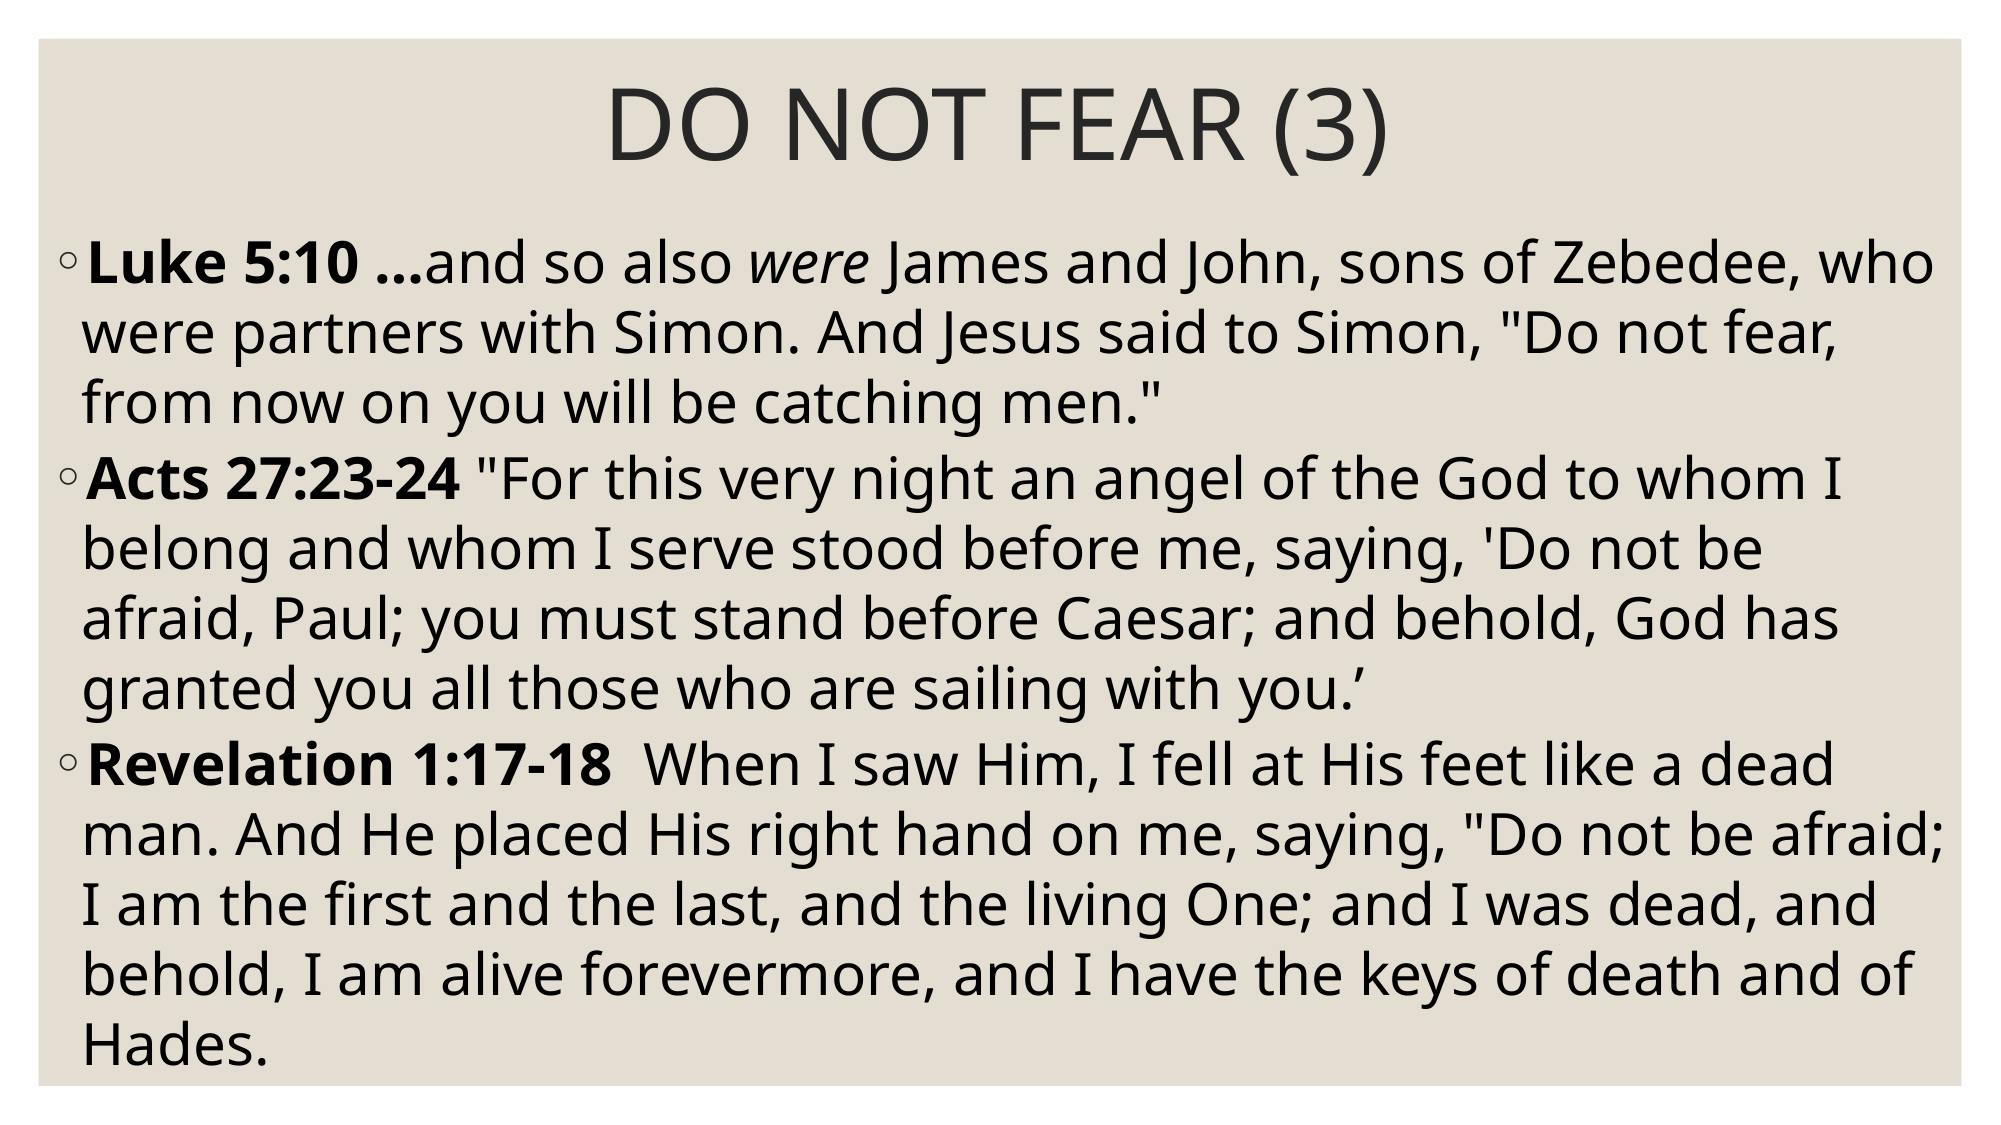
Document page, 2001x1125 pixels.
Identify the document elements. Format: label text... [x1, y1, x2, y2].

title DO NOT FEAR (3) [36, 39, 1957, 217]
list Luke 5:10 …and so also were James and John, sons of Zebedee, who were partners with Simon. And Jesus said to Simon, "Do not fear, from now on you will be catching men." Acts 27:23-24 "For this very night an angel of the God to whom I belong and whom I serve stood before me, saying, 'Do not be afraid, Paul; you must stand before Caesar; and behold, God has granted you all those who are sailing with you.’ Revelation 1:17-18 When I saw Him, I fell at His feet like a dead man. And He placed His right hand on me, saying, "Do not be afraid; I am the first and the last, and the living One; and I was dead, and behold, I am alive forevermore, and I have the keys of death and of Hades. [36, 217, 1963, 1086]
